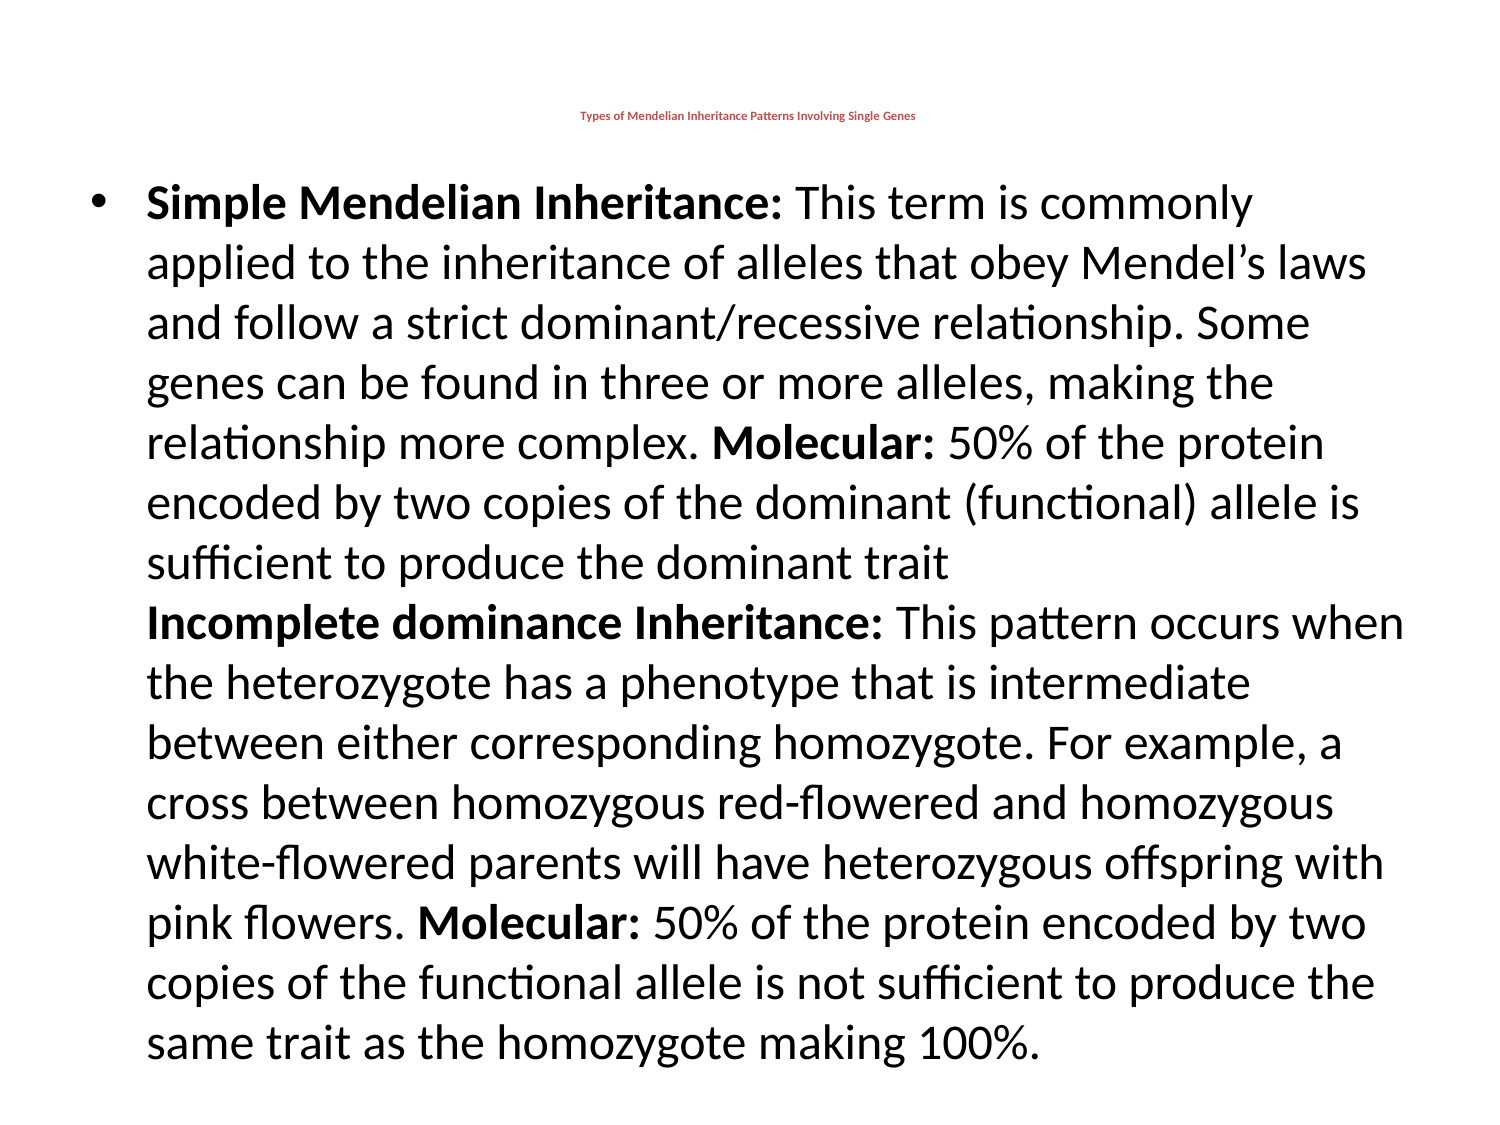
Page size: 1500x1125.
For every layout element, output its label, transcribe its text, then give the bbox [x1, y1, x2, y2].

title Types of Mendelian Inheritance Patterns Involving Single Genes [75, 99, 1425, 150]
list Simple Mendelian Inheritance: This term is commonly applied to the inheritance of alleles that obey Mendel’s laws and follow a strict dominant/recessive relationship. Some genes can be found in three or more alleles, making the relationship more complex. Molecular: 50% of the protein encoded by two copies of the dominant (functional) allele is sufficient to produce the dominant trait Incomplete dominance Inheritance: This pattern occurs when the heterozygote has a phenotype that is intermediate between either corresponding homozygote. For example, a cross between homozygous red-flowered and homozygous white-flowered parents will have heterozygous offspring with pink flowers. Molecular: 50% of the protein encoded by two copies of the functional allele is not sufficient to produce the same trait as the homozygote making 100%. [75, 162, 1425, 1088]
